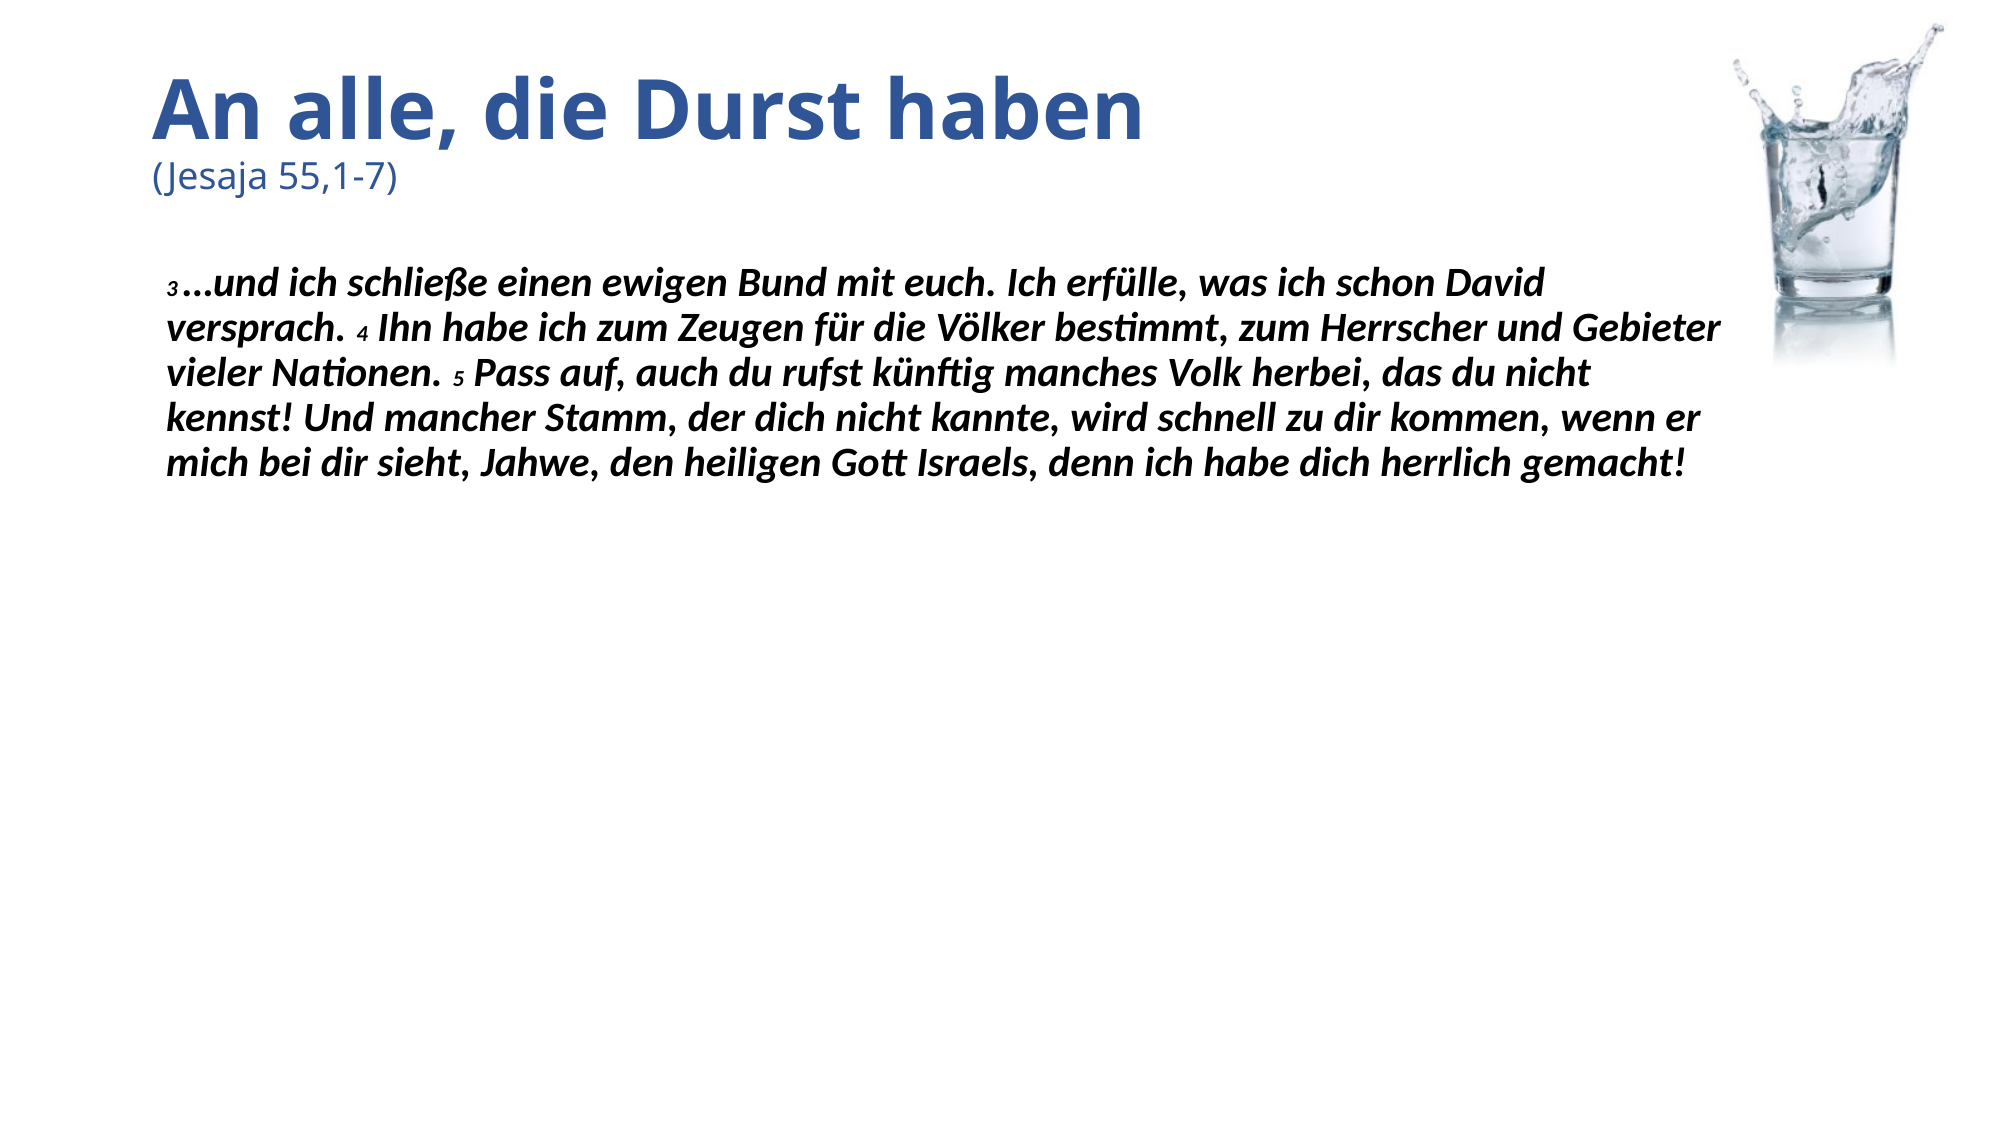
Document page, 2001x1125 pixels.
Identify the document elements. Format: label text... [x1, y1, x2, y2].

list 3 …und ich schließe einen ewigen Bund mit euch. Ich erfülle, was ich schon David versprach. 4 Ihn habe ich zum Zeugen für die Völker bestimmt, zum Herrscher und Gebieter vieler Nationen. 5 Pass auf, auch du rufst künftig manches Volk herbei, das du nicht kennst! Und mancher Stamm, der dich nicht kannte, wird schnell zu dir kommen, wenn er mich bei dir sieht, Jahwe, den heiligen Gott Israels, denn ich habe dich herrlich gemacht! [151, 252, 1742, 1026]
title An alle, die Durst haben (Jesaja 55,1-7) [137, 59, 1708, 206]
picture [1708, 0, 1959, 375]
